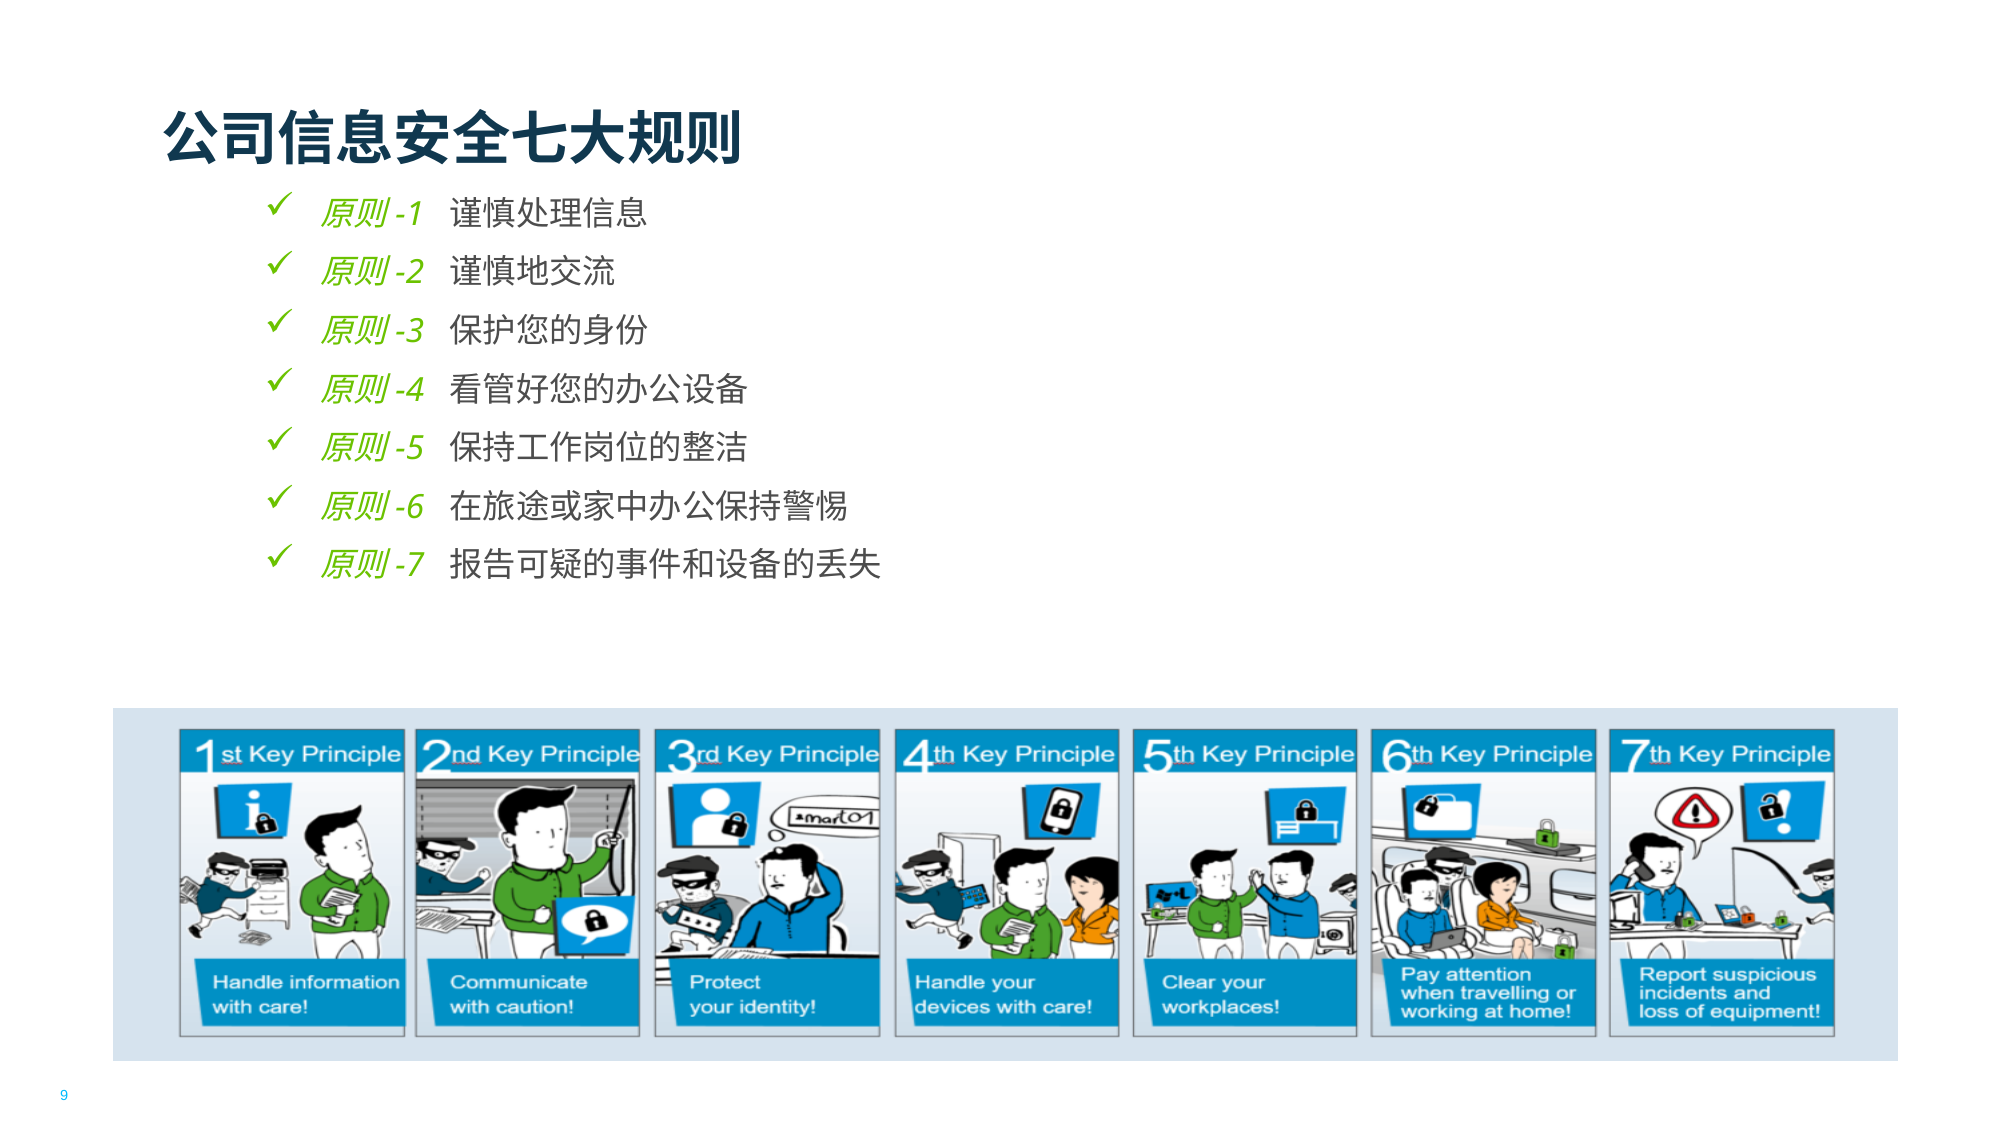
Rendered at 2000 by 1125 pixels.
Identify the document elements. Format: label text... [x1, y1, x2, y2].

slide_number 9 [32, 1085, 97, 1104]
text_box 原则-1 谨慎处理信息 原则-2 谨慎地交流 原则-3 保护您的身份 原则-4 看管好您的办公设备 原则-5 保持工作岗位的整洁 原则-6 在旅途或家中办公保持警惕 原则-7 报告可疑的事件和设备的丢失 [264, 133, 1648, 660]
picture [113, 707, 1898, 1061]
title 公司信息安全七大规则 [161, 29, 1933, 172]
